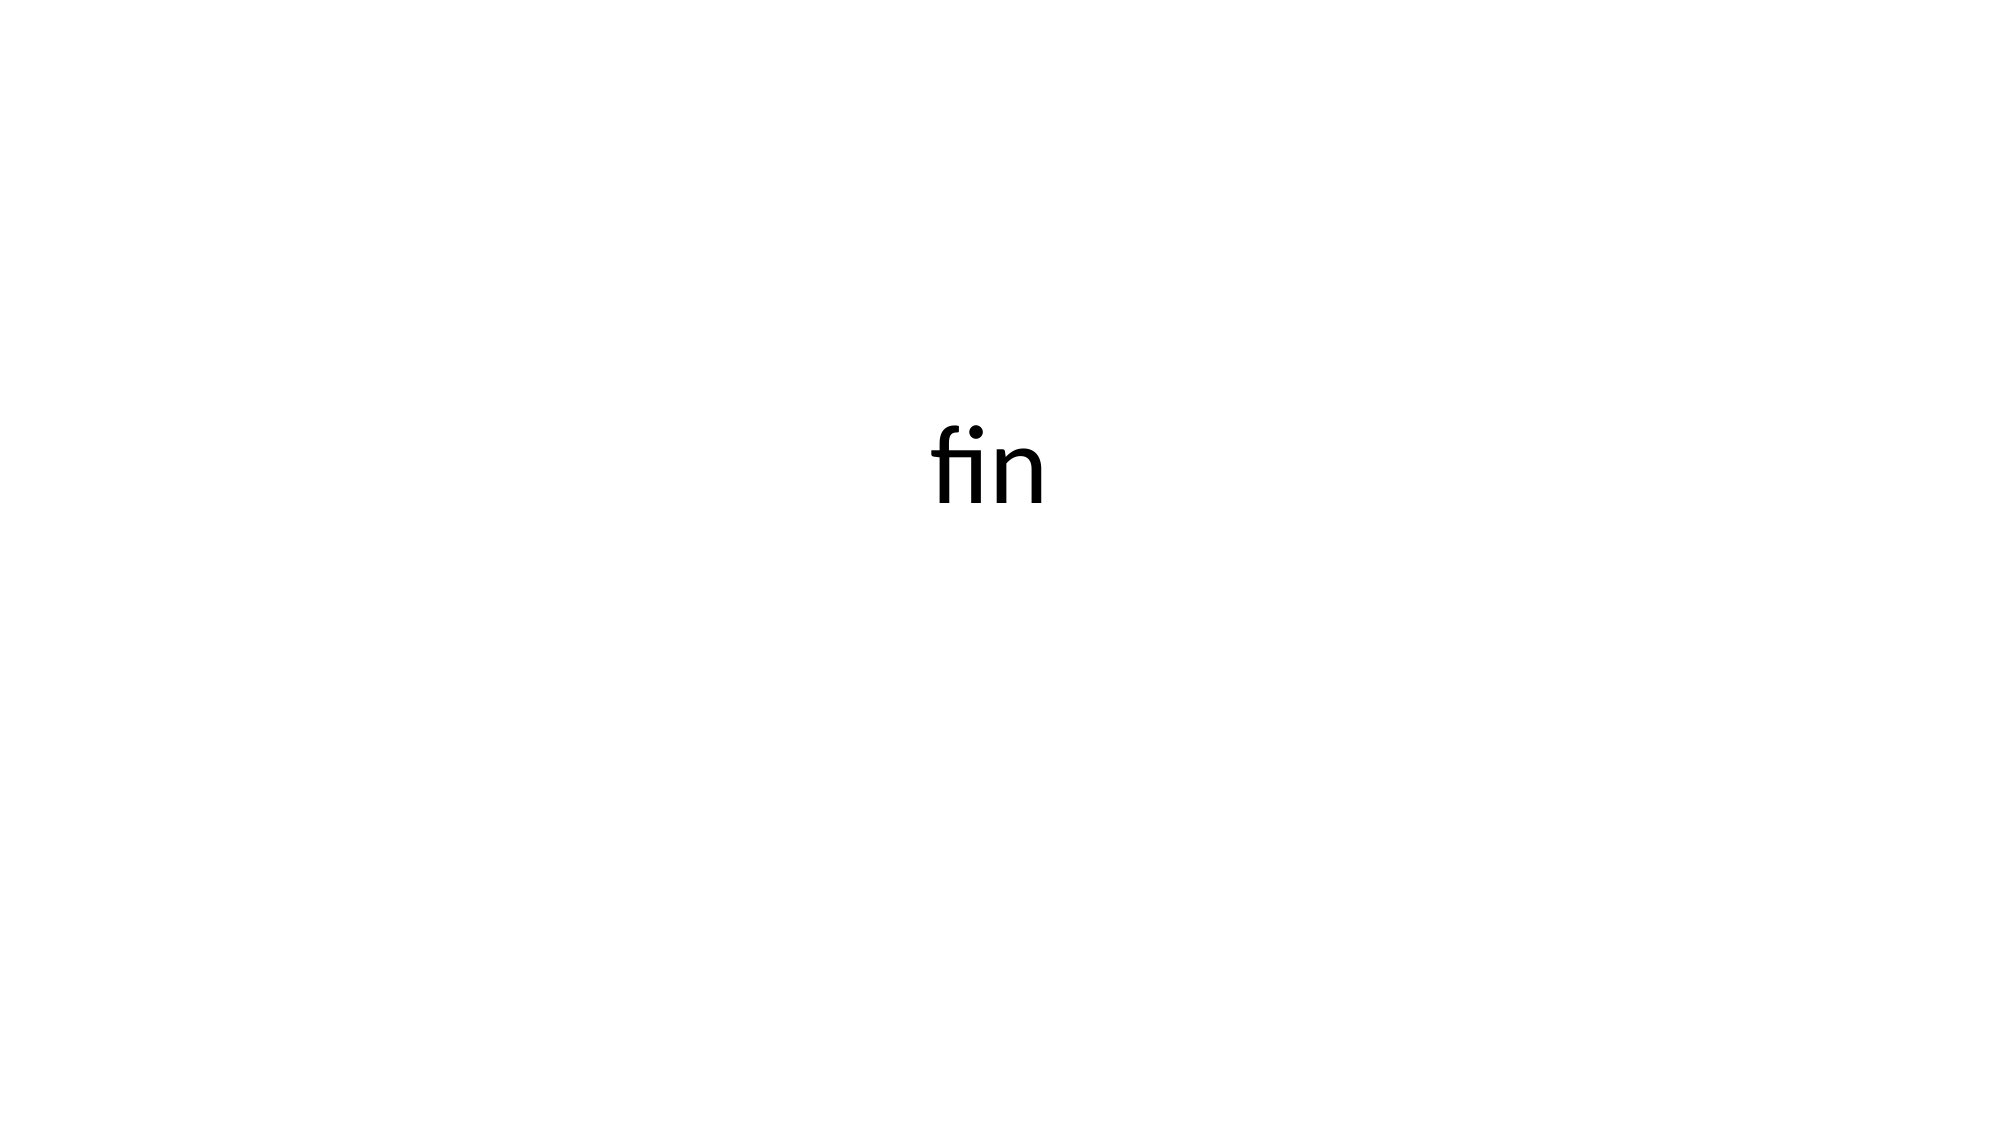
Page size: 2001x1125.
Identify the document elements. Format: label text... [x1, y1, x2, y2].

text_box fin [306, 113, 1673, 533]
